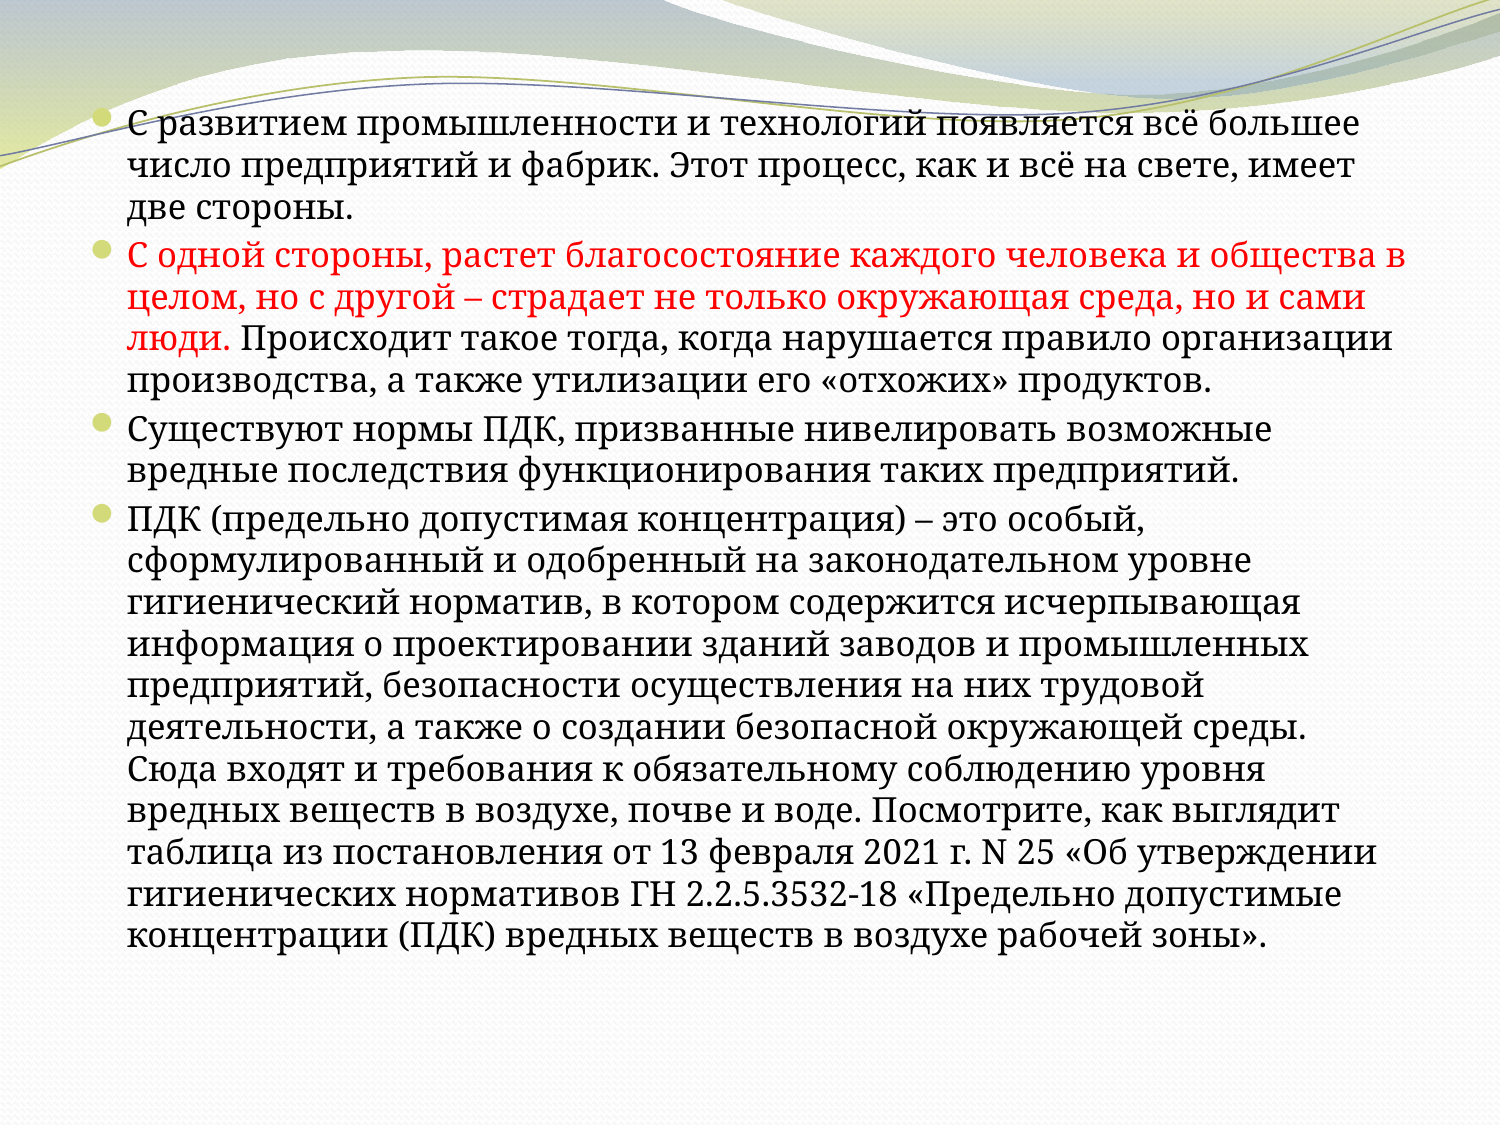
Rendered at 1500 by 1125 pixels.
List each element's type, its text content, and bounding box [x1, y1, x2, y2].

list С развитием промышленности и технологий появляется всё большее число предприятий и фабрик. Этот процесс, как и всё на свете, имеет две стороны. С одной стороны, растет благосостояние каждого человека и общества в целом, но с другой – страдает не только окружающая среда, но и сами люди. Происходит такое тогда, когда нарушается правило организации производства, а также утилизации его «отхожих» продуктов. Существуют нормы ПДК, призванные нивелировать возможные вредные последствия функционирования таких предприятий. ПДК (предельно допустимая концентрация) – это особый, сформулированный и одобренный на законодательном уровне гигиенический норматив, в котором содержится исчерпывающая информация о проектировании зданий заводов и промышленных предприятий, безопасности осуществления на них трудовой деятельности, а также о создании безопасной окружающей среды. Сюда входят и требования к обязательному соблюдению уровня вредных веществ в воздухе, почве и воде. Посмотрите, как выглядит таблица из постановления от 13 февраля 2021 г. N 25 «Об утверждении гигиенических нормативов ГН 2.2.5.3532-18 «Предельно допустимые концентрации (ПДК) вредных веществ в воздухе рабочей зоны». [75, 93, 1425, 1038]
